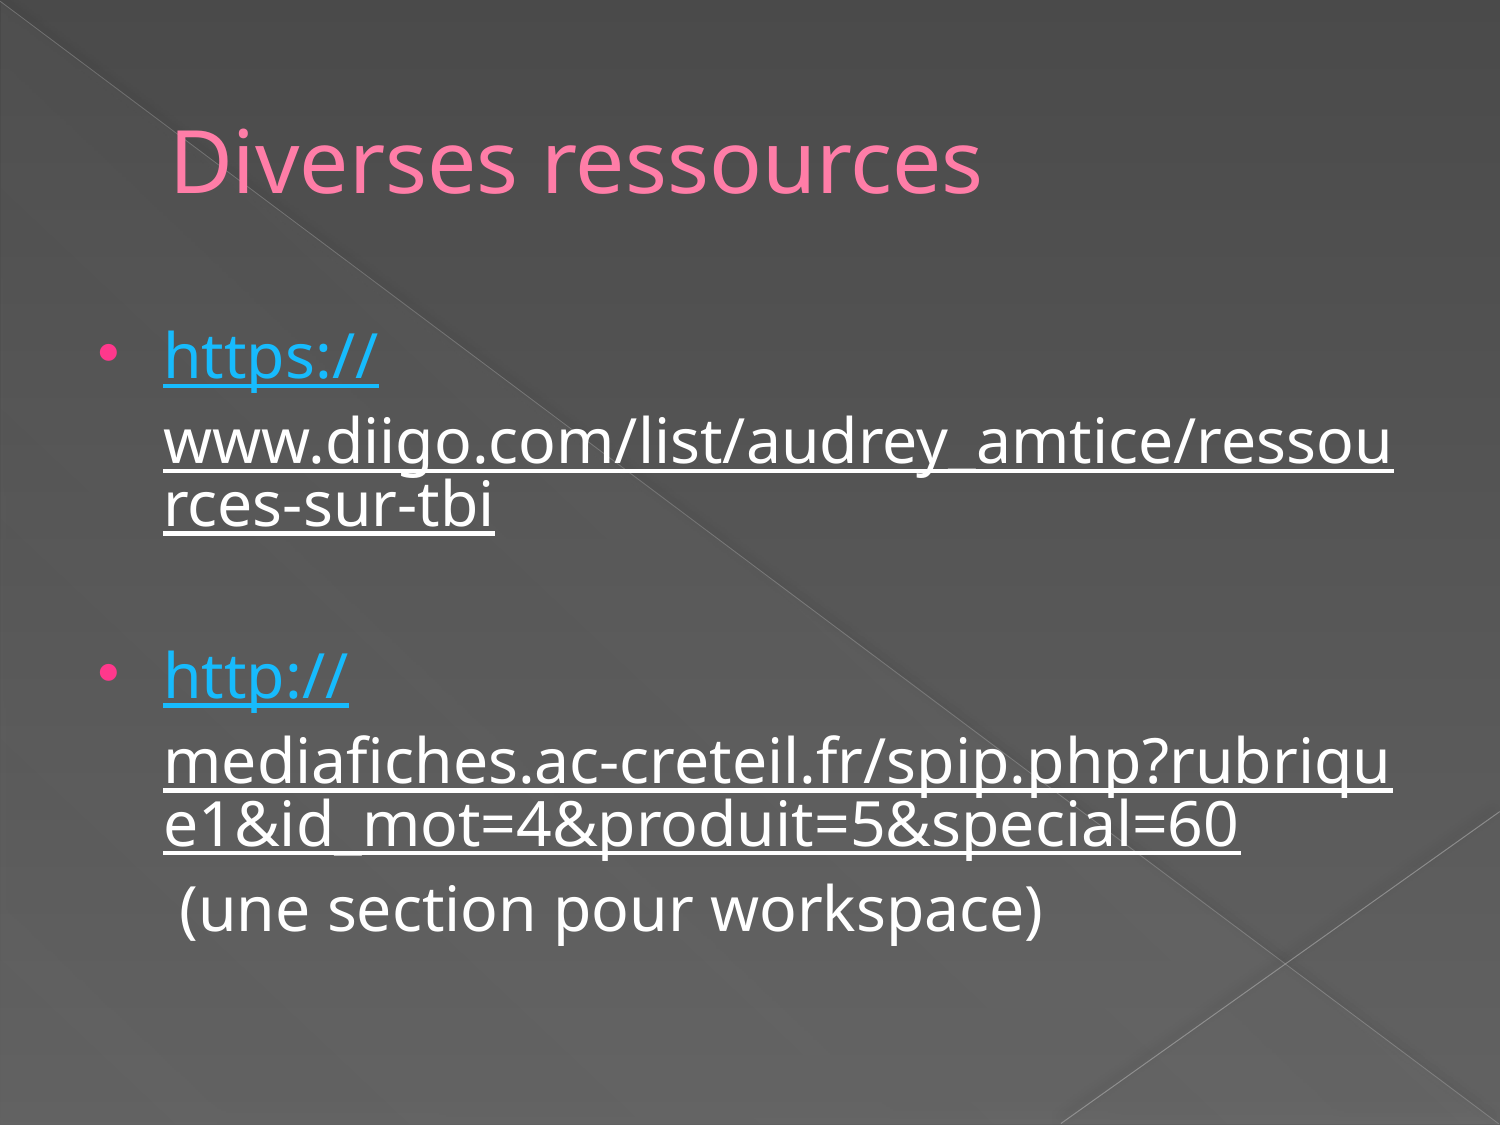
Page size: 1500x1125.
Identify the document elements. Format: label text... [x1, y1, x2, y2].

title Diverses ressources [75, 43, 1425, 274]
list https://www.diigo.com/list/audrey_amtice/ressources-sur-tbi http://mediafiches.ac-creteil.fr/spip.php?rubrique1&id_mot=4&produit=5&special=60 (une section pour workspace) [75, 308, 1425, 1059]
